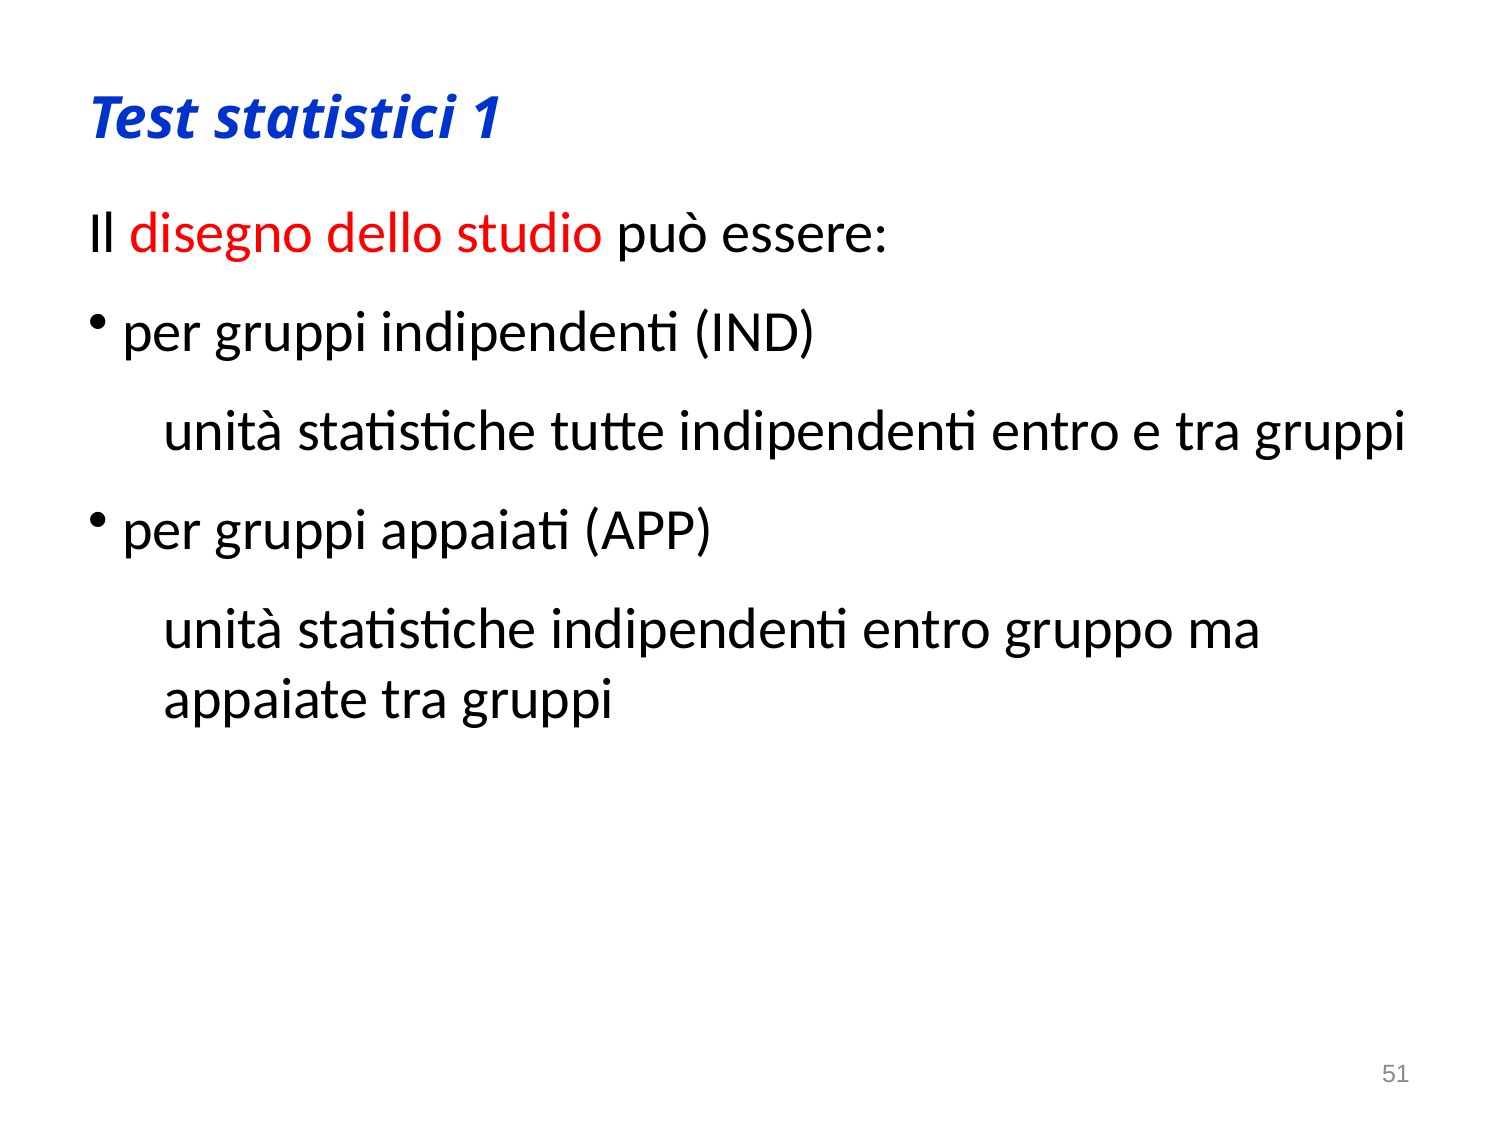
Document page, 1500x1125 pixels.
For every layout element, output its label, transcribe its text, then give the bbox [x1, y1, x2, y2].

text_box Test statistici 1 Il disegno dello studio può essere: per gruppi indipendenti (IND) unità statistiche tutte indipendenti entro e tra gruppi per gruppi appaiati (APP) unità statistiche indipendenti entro gruppo ma appaiate tra gruppi [73, 72, 1436, 738]
slide_number 51 [1074, 1042, 1425, 1103]
